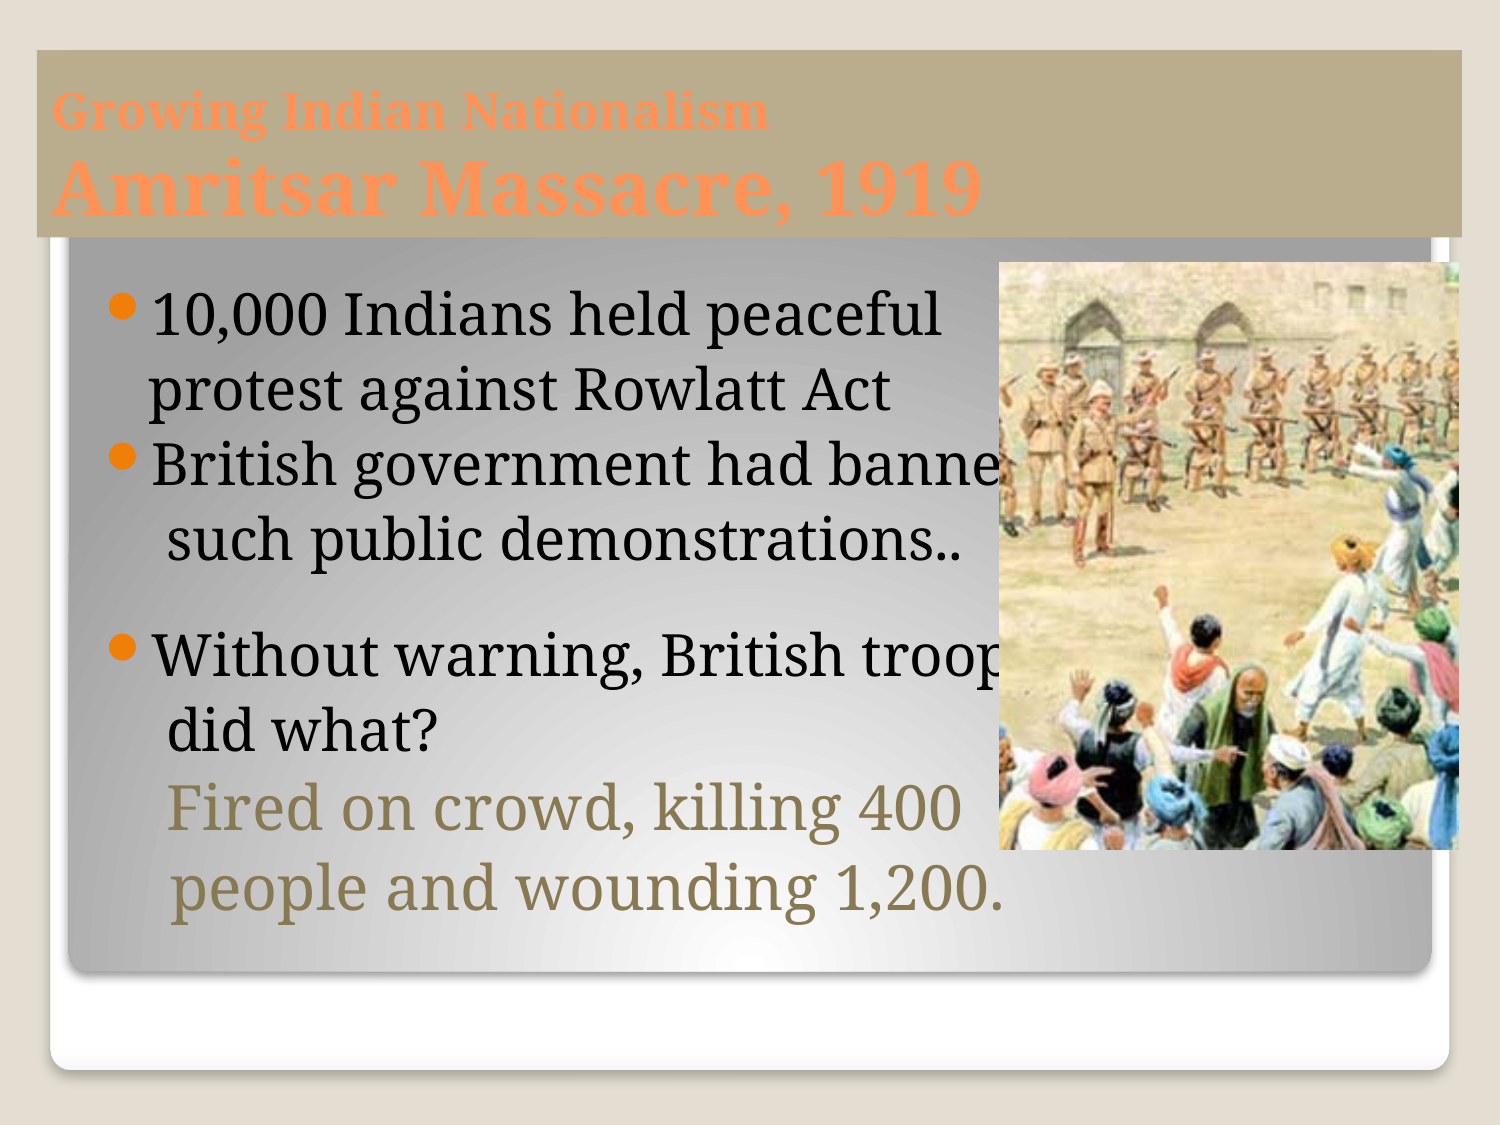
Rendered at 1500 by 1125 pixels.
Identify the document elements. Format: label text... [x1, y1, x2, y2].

list 10,000 Indians held peaceful protest against Rowlatt Act British government had banned such public demonstrations.. Without warning, British troops did what? Fired on crowd, killing 400 people and wounding 1,200. [75, 262, 1425, 1075]
title Growing Indian Nationalism Amritsar Massacre, 1919 [36, 50, 1462, 238]
picture [999, 262, 1459, 851]
